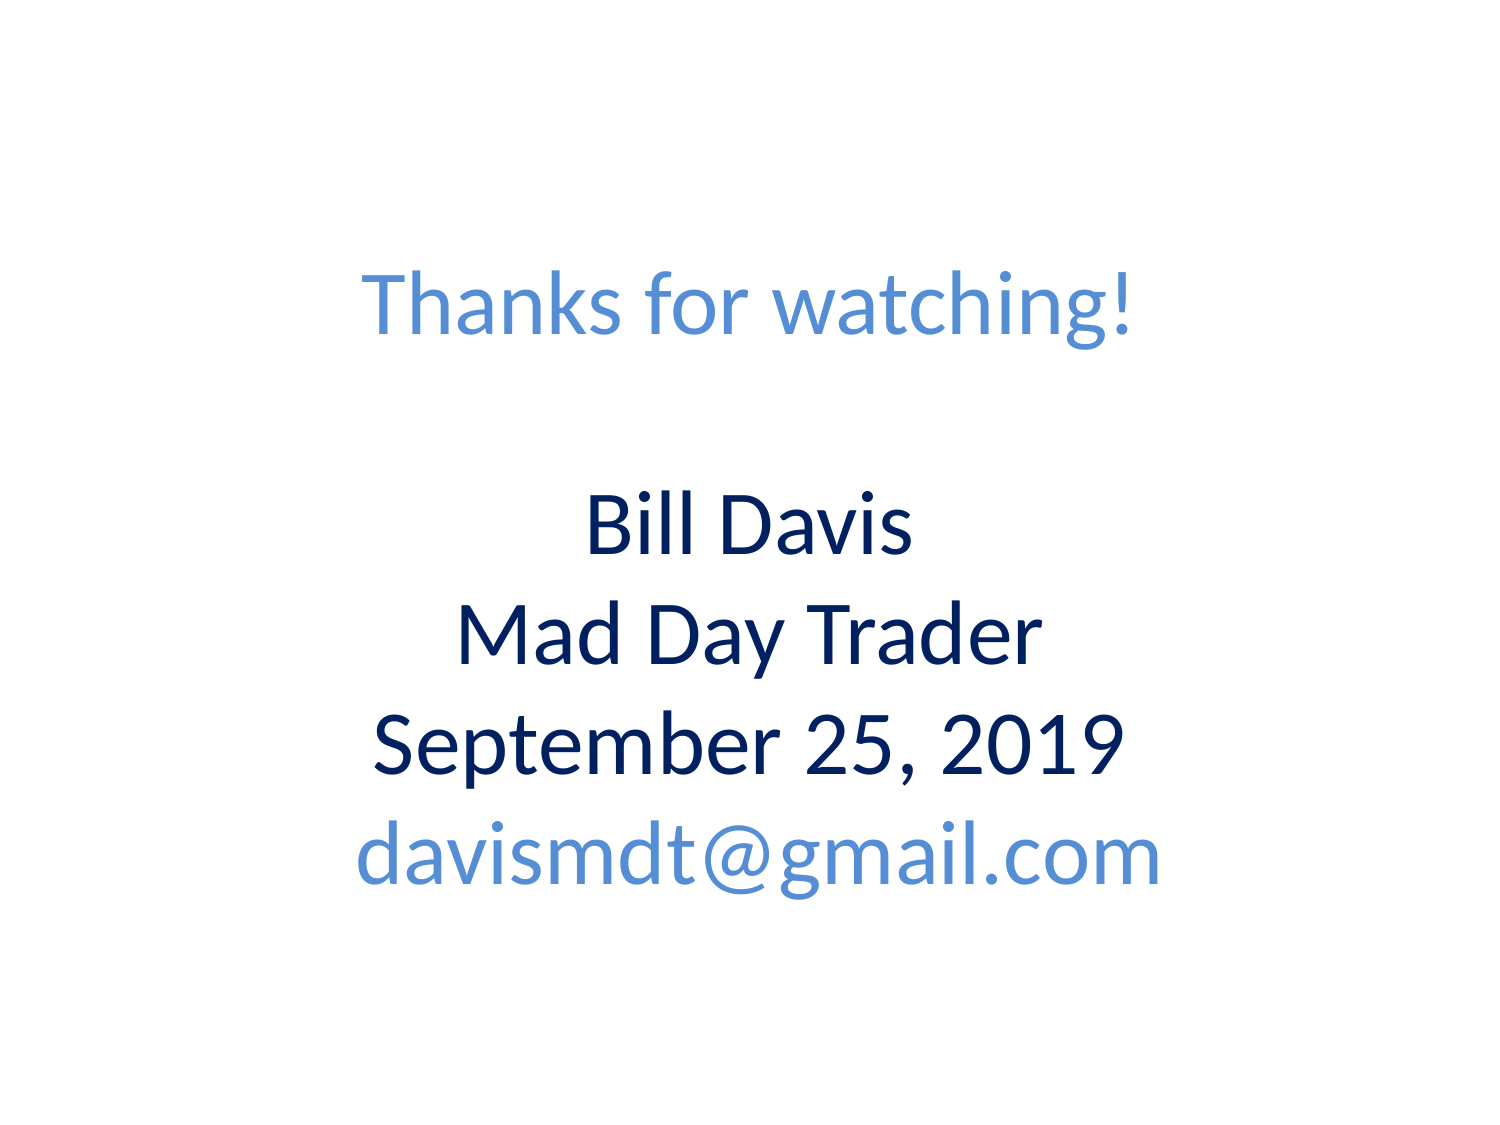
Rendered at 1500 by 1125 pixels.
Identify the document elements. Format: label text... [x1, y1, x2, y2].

title Thanks for watching! Bill Davis Mad Day Trader September 25, 2019 davismdt@gmail.com [75, 45, 1425, 1100]
